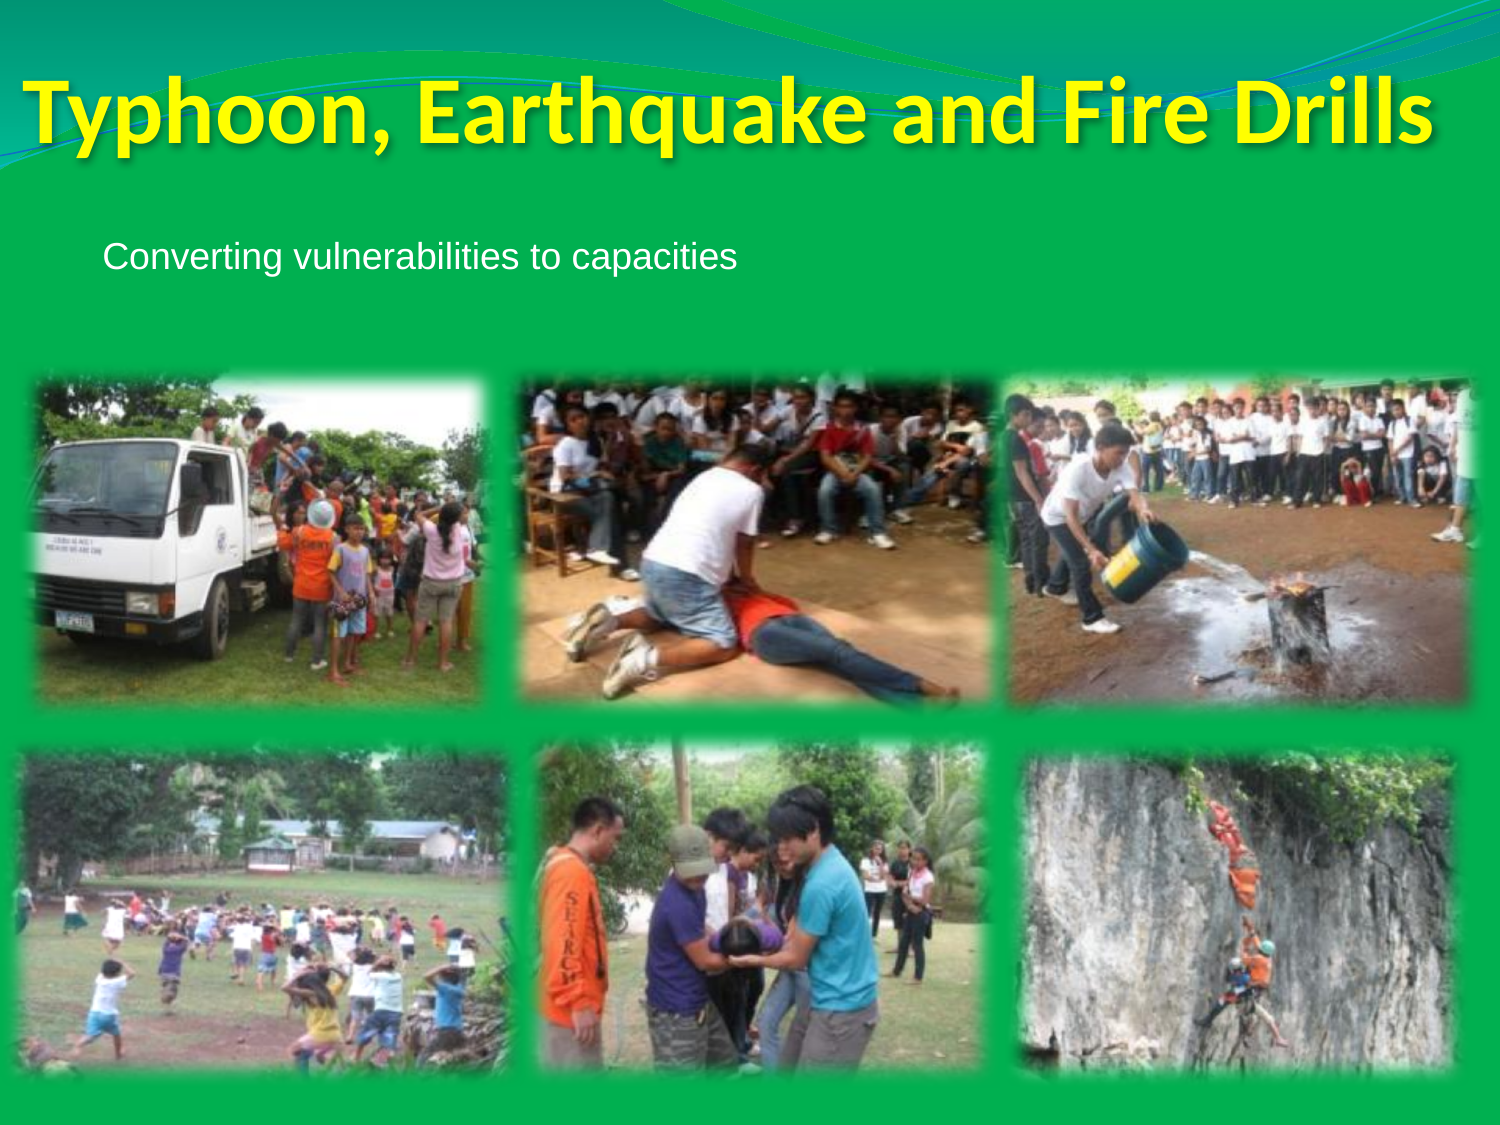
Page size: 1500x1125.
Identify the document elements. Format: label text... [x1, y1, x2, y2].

picture [0, 734, 516, 1088]
picture [1004, 737, 1471, 1088]
picture [519, 727, 1001, 1088]
text_box Converting vulnerabilities to capacities [87, 224, 1263, 285]
picture [17, 362, 1488, 726]
title Typhoon, Earthquake and Fire Drills [17, 2, 1445, 164]
